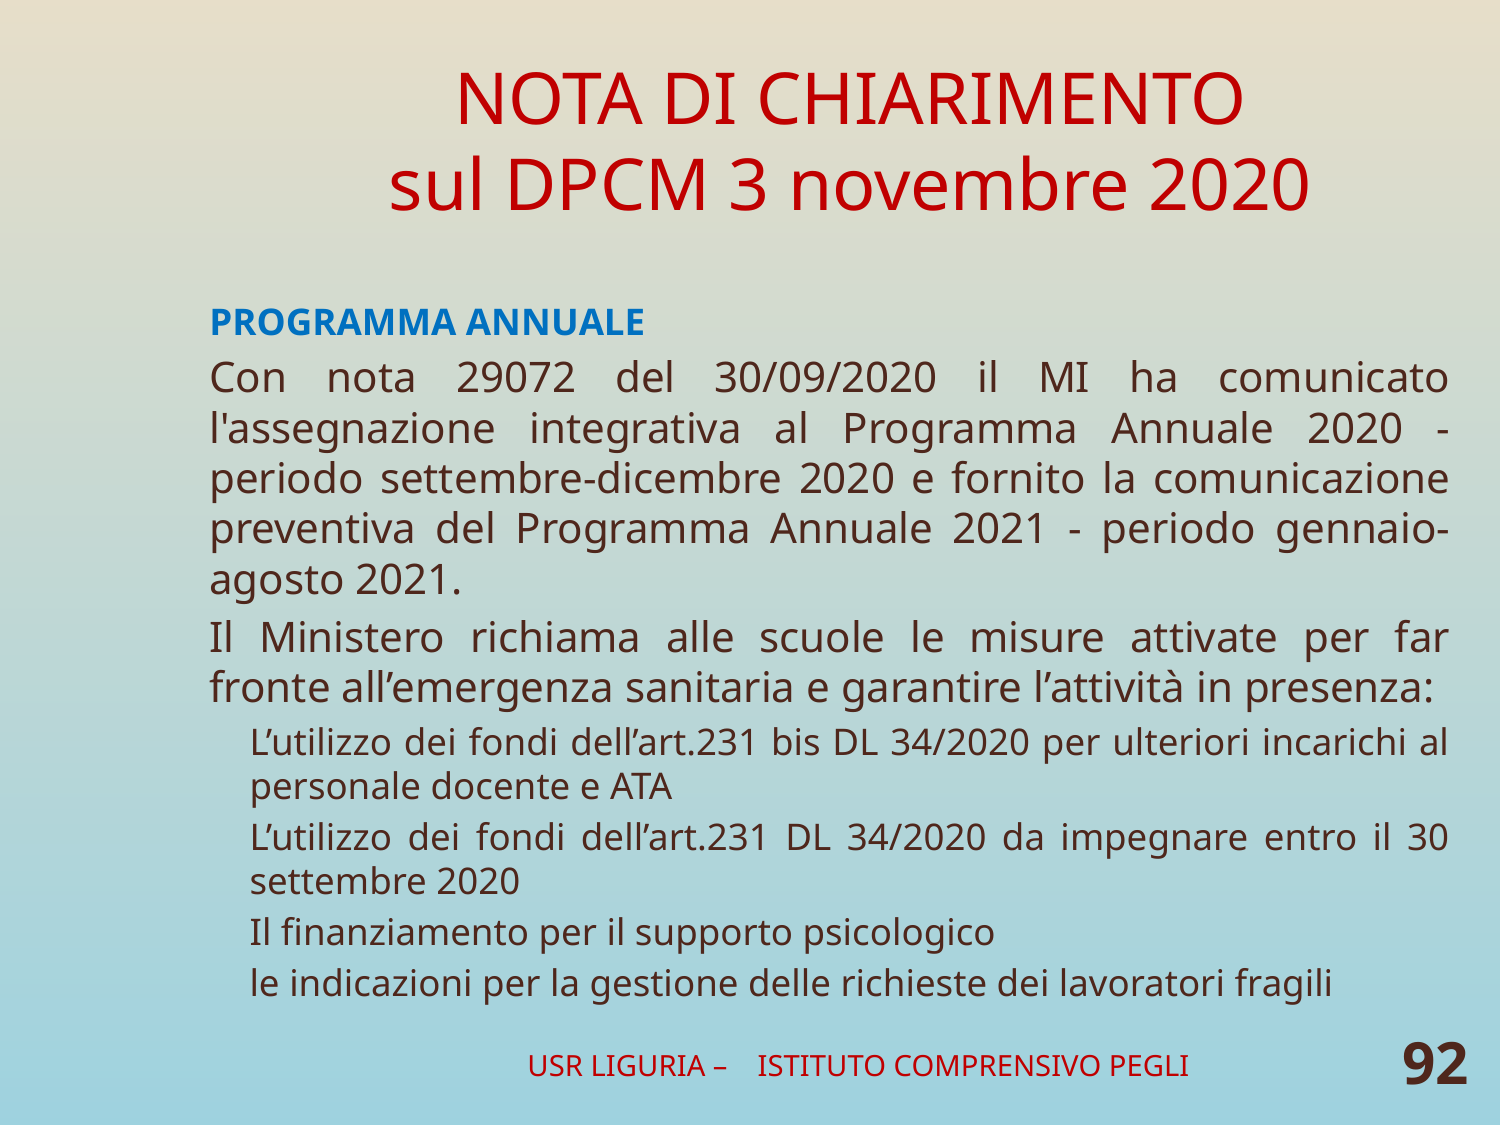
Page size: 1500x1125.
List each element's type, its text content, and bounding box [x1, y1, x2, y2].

title NOTA DI CHIARIMENTO sul DPCM 3 novembre 2020 [235, 45, 1466, 233]
slide_number 92 [1382, 1034, 1488, 1113]
list PROGRAMMA ANNUALE Con nota 29072 del 30/09/2020 il MI ha comunicato l'assegnazione integrativa al Programma Annuale 2020 - periodo settembre-dicembre 2020 e fornito la comunicazione preventiva del Programma Annuale 2021 - periodo gennaio-agosto 2021. Il Ministero richiama alle scuole le misure attivate per far fronte all’emergenza sanitaria e garantire l’attività in presenza: L’utilizzo dei fondi dell’art.231 bis DL 34/2020 per ulteriori incarichi al personale docente e ATA L’utilizzo dei fondi dell’art.231 DL 34/2020 da impegnare entro il 30 settembre 2020 Il finanziamento per il supporto psicologico le indicazioni per la gestione delle richieste dei lavoratori fragili [182, 239, 1466, 1028]
footer USR LIGURIA – ISTITUTO COMPRENSIVO PEGLI [304, 1034, 1413, 1090]
